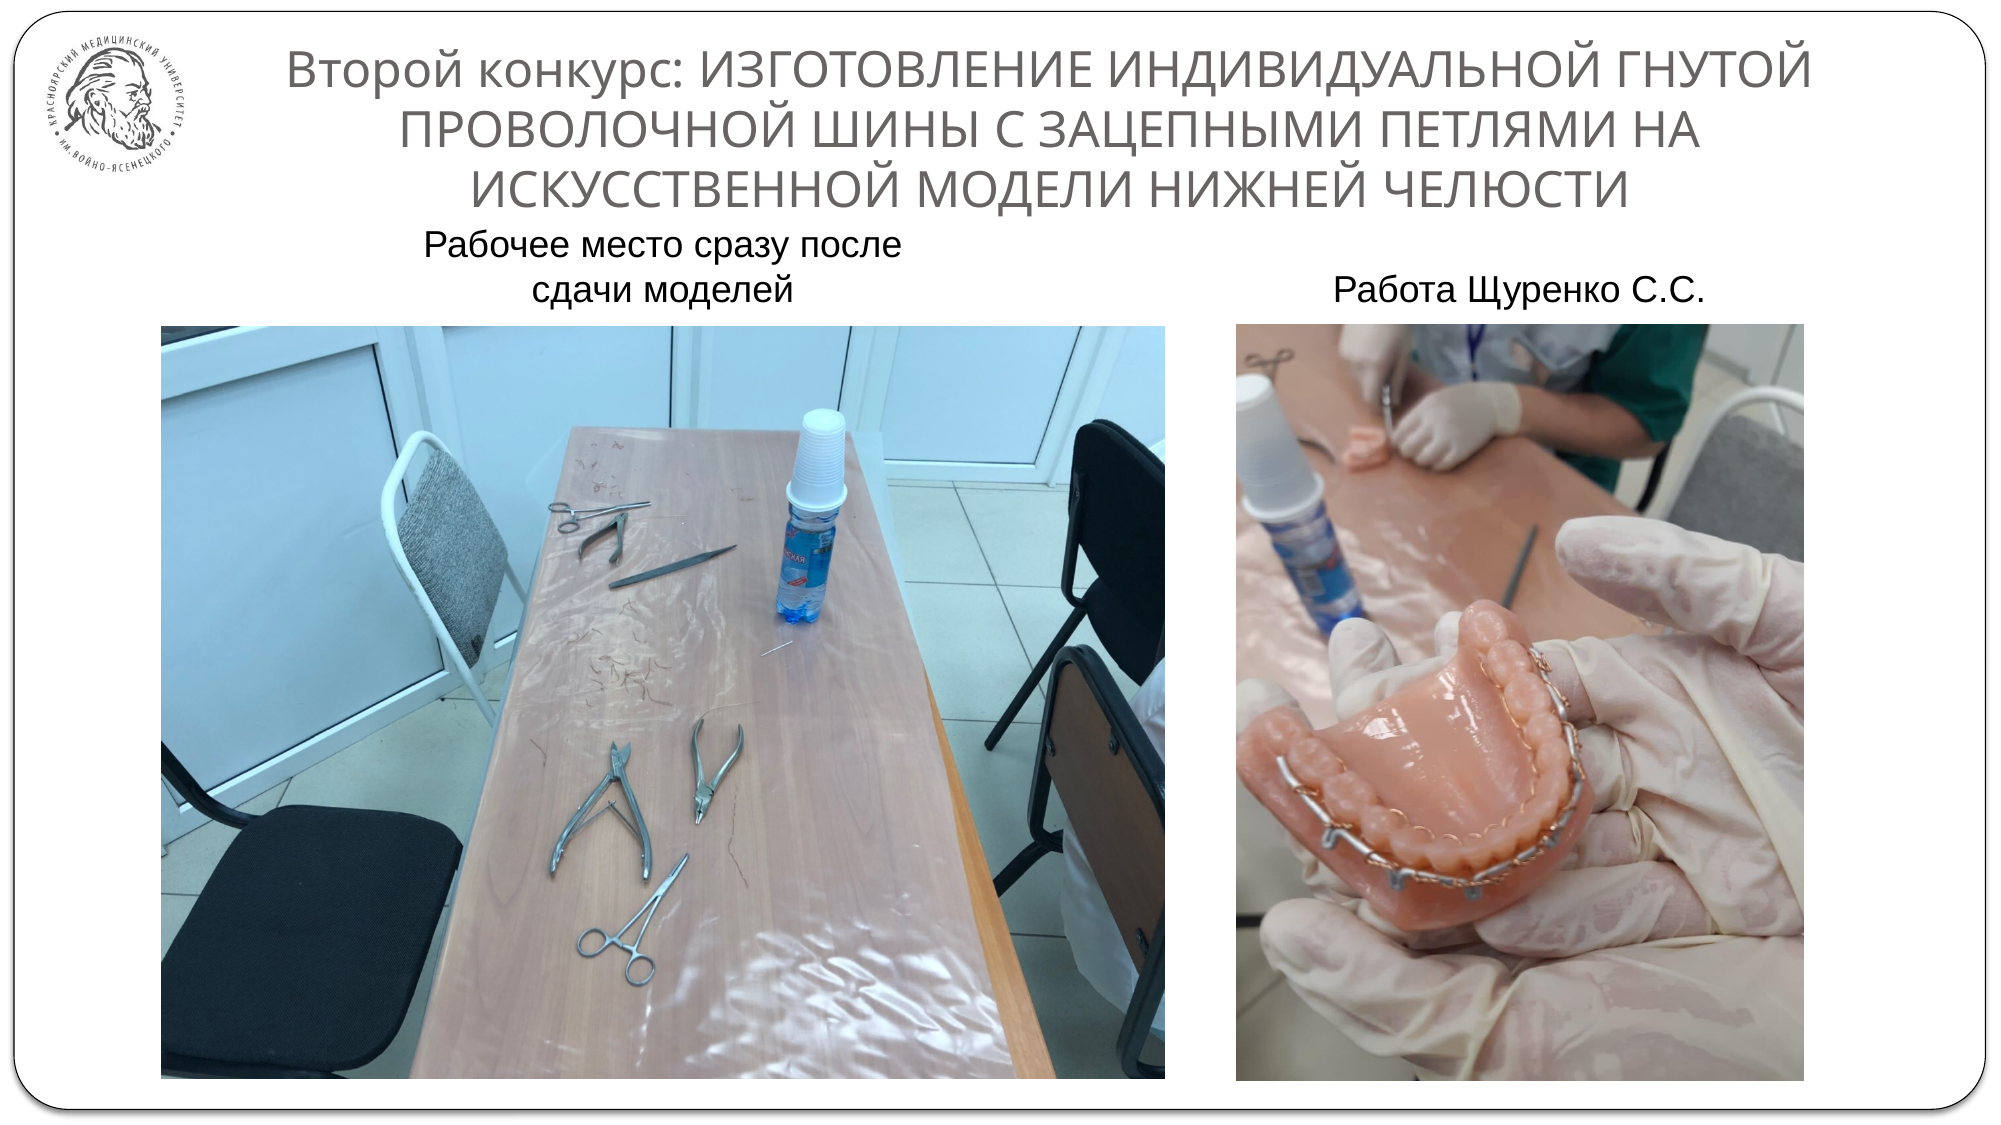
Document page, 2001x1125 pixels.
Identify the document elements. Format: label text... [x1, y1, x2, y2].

picture [42, 31, 188, 177]
text_box Рабочее место сразу после сдачи моделей [397, 212, 929, 318]
title Второй конкурс: ИЗГОТОВЛЕНИЕ ИНДИВИДУАЛЬНОЙ ГНУТОЙ ПРОВОЛОЧНОЙ ШИНЫ С ЗАЦЕПНЫМИ ПЕТЛЯМИ НА ИСКУССТВЕННОЙ МОДЕЛИ НИЖНЕЙ ЧЕЛЮСТИ [199, 44, 1901, 233]
picture [161, 326, 1165, 1079]
picture [1235, 324, 1804, 1082]
text_box Работа Щуренко С.С. [1253, 257, 1786, 318]
